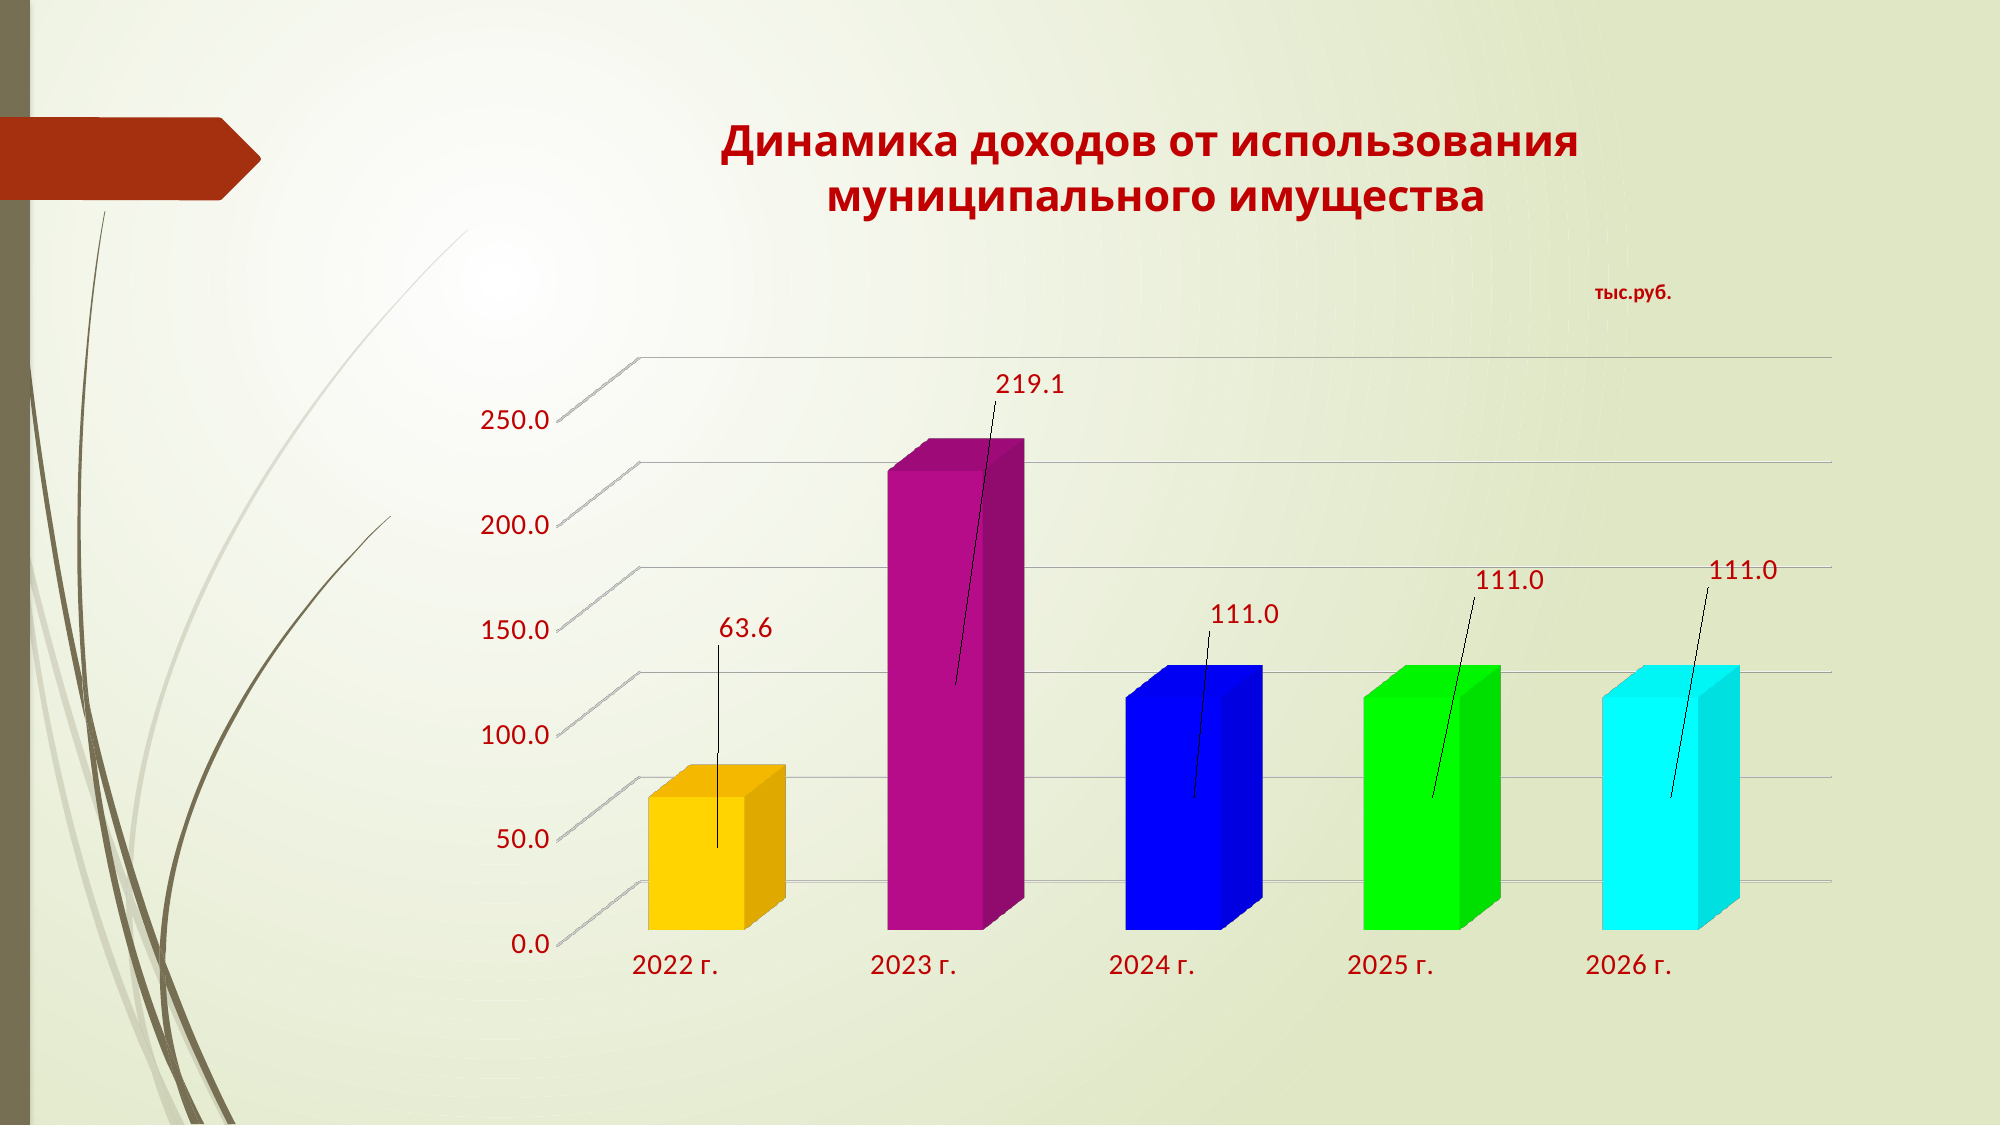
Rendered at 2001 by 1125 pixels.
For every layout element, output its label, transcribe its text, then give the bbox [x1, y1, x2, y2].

title Динамика доходов от использования муниципального имущества тыс.руб. [425, 102, 1888, 313]
chart [424, 344, 1888, 996]
